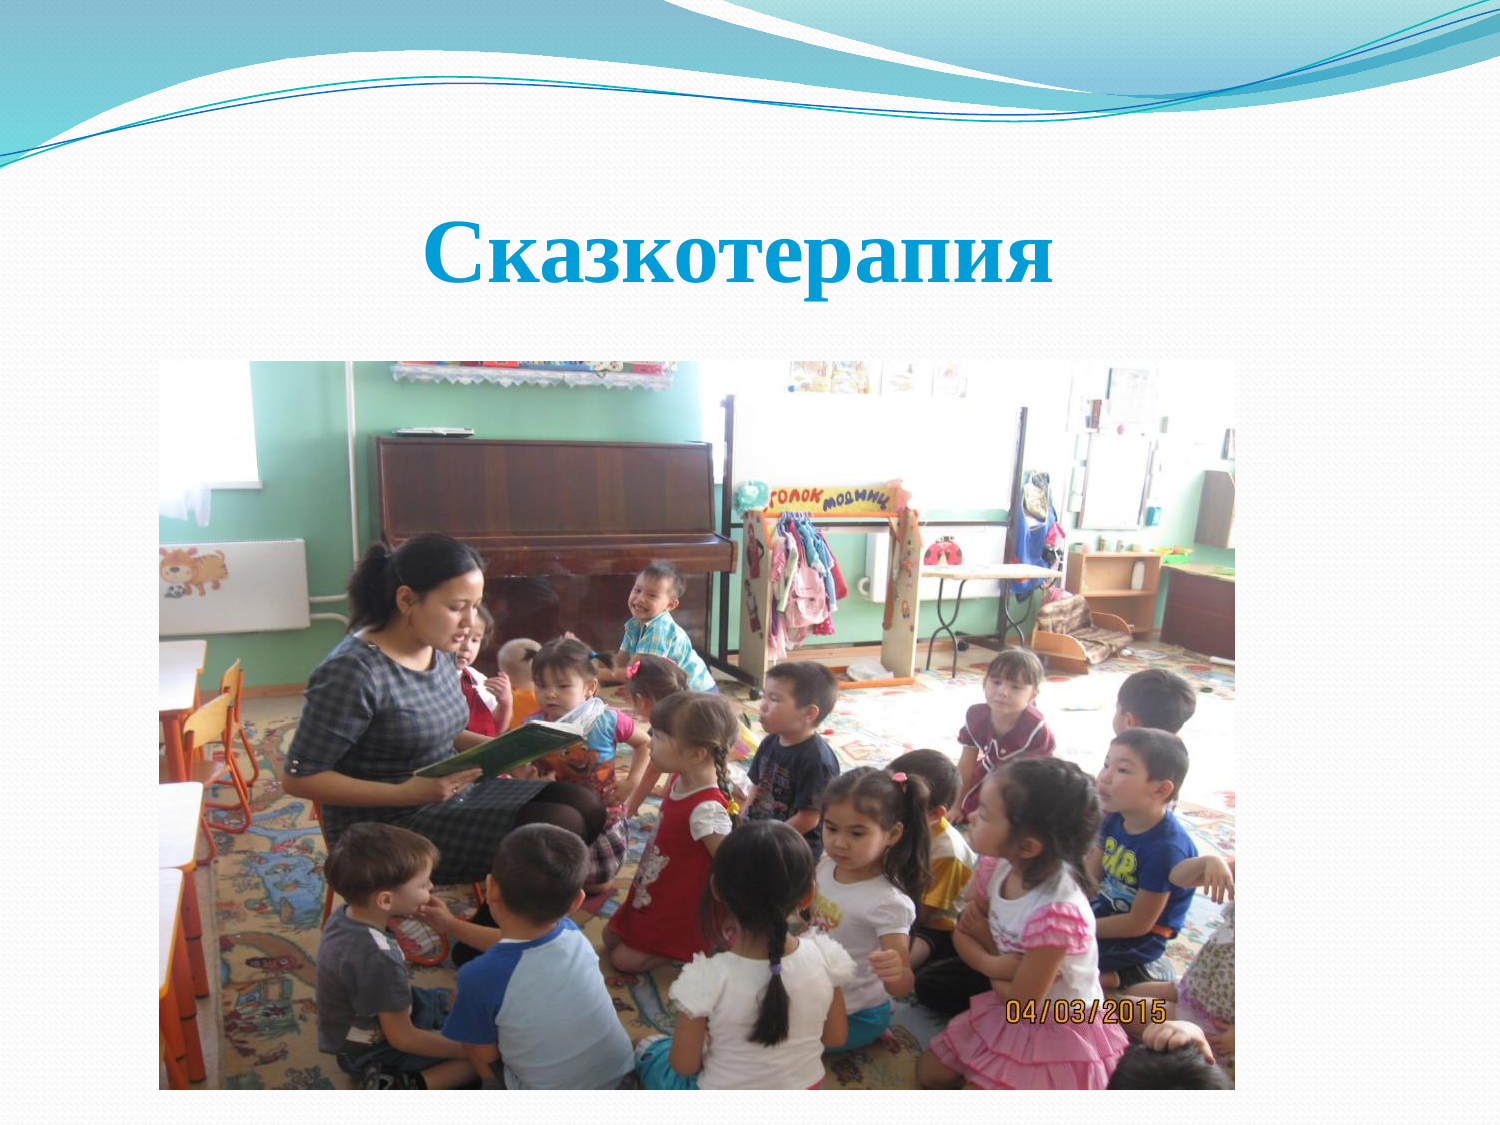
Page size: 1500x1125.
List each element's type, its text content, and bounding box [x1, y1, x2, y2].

title Сказкотерапия [75, 115, 1425, 303]
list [159, 361, 1235, 1090]
